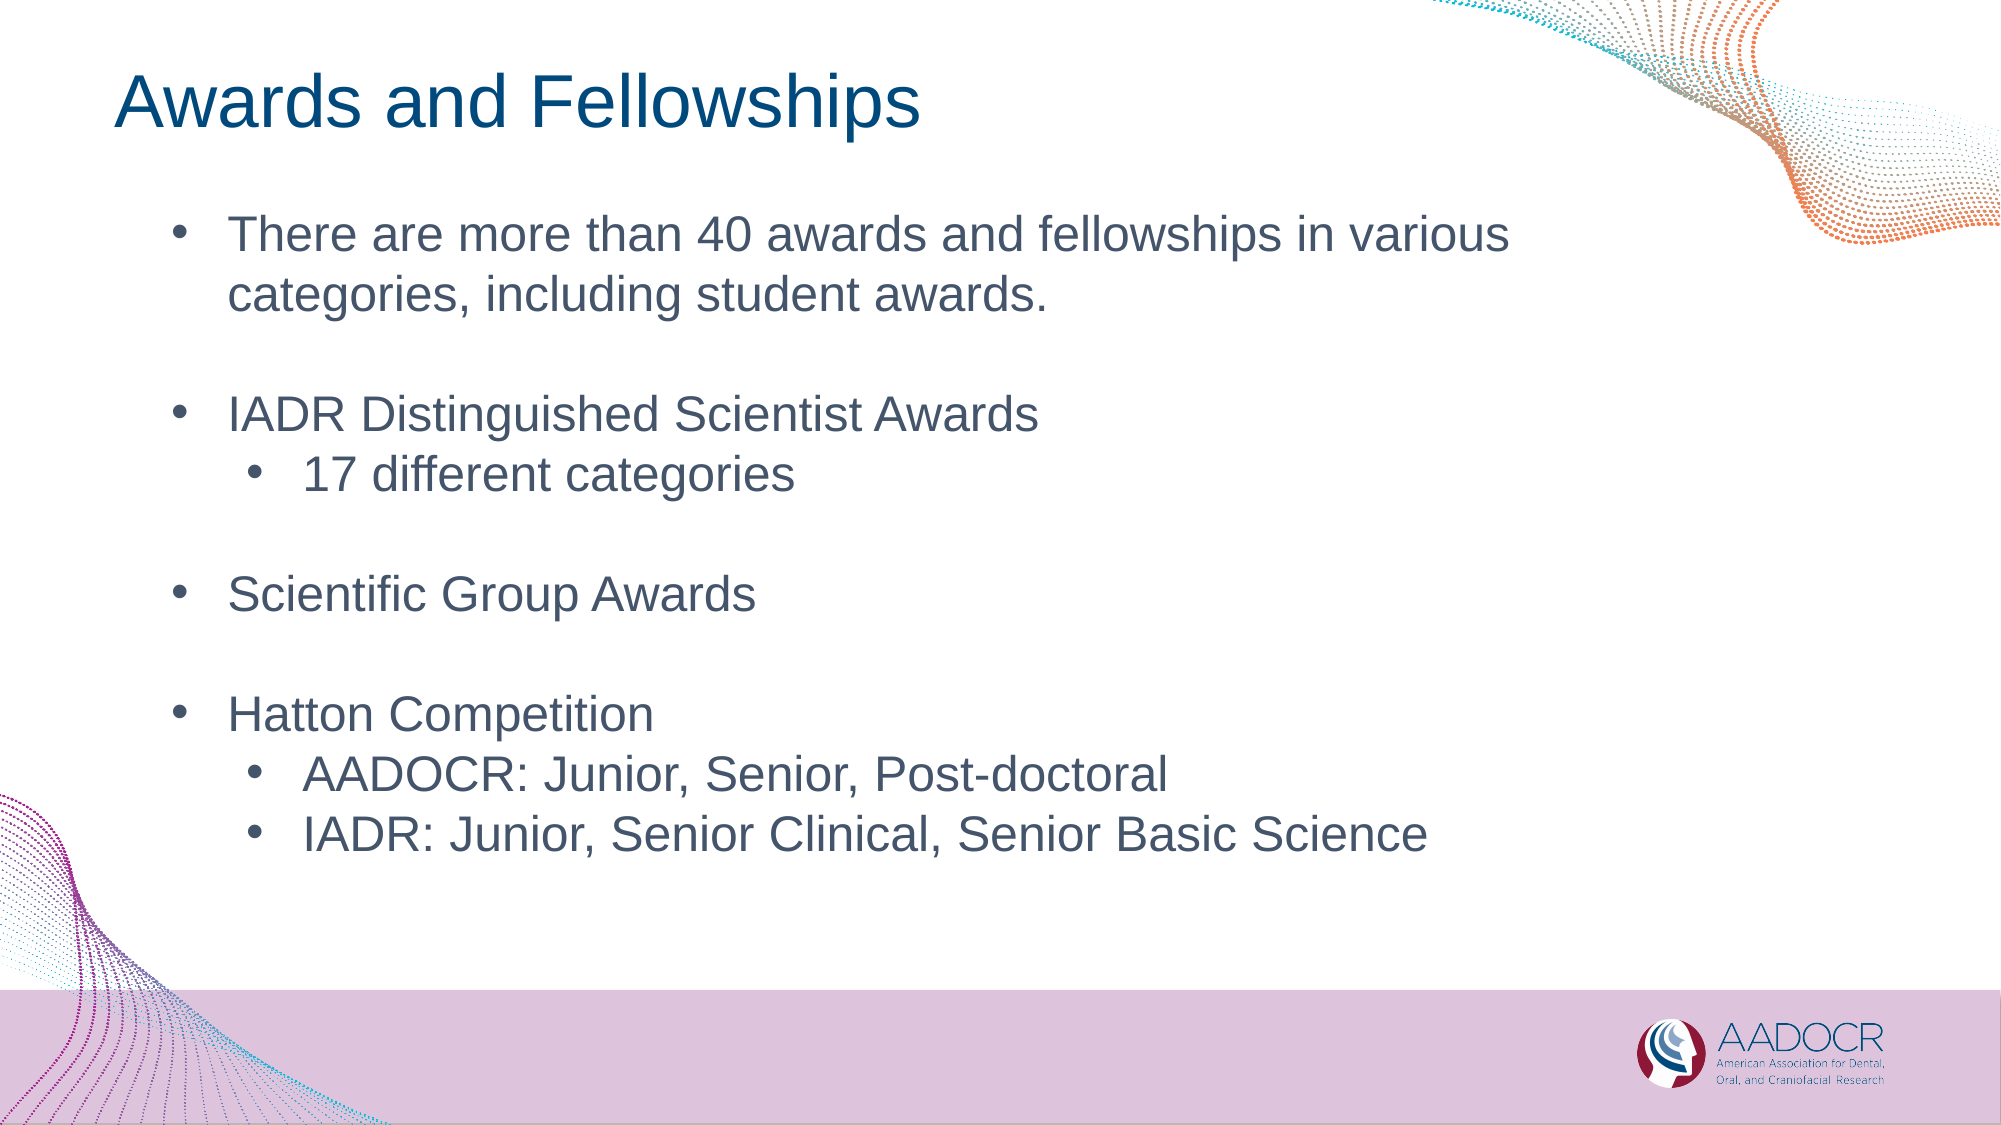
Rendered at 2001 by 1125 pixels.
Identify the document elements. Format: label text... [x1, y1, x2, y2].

picture [1226, 0, 2001, 343]
picture [1637, 1019, 1884, 1088]
text_box Awards and Fellowships [99, 45, 1900, 161]
text_box There are more than 40 awards and fellowships in various categories, including student awards. IADR Distinguished Scientist Awards 17 different categories Scientific Group Awards Hatton Competition AADOCR: Junior, Senior, Post-doctoral IADR: Junior, Senior Clinical, Senior Basic Science [156, 193, 1719, 840]
picture [0, 654, 731, 1125]
